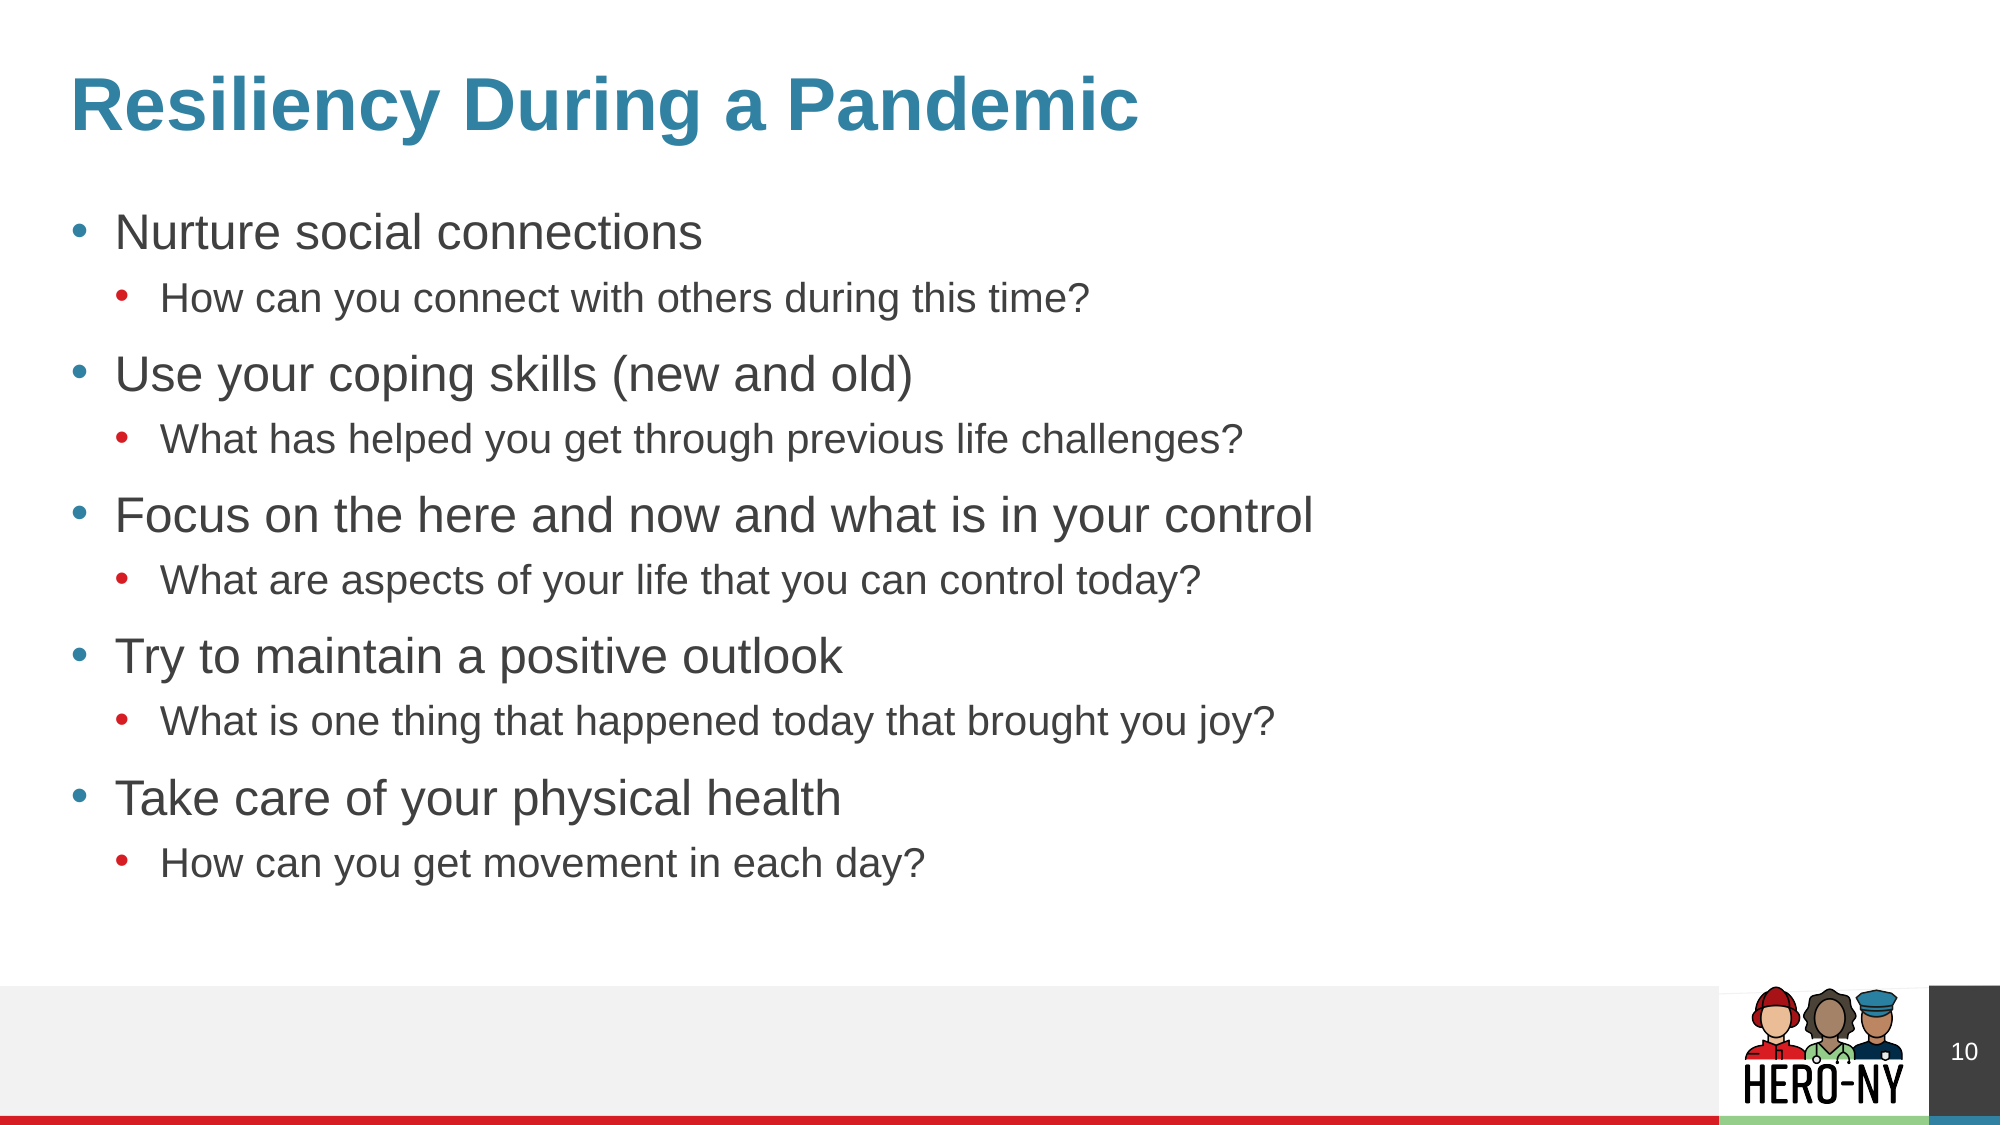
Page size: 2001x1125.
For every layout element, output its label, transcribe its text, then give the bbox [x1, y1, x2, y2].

slide_number 10 [1929, 985, 2000, 1116]
title Resiliency During a Pandemic [70, 70, 1930, 142]
picture [1743, 985, 1905, 1105]
list Nurture social connections How can you connect with others during this time? Use your coping skills (new and old) What has helped you get through previous life challenges? Focus on the here and now and what is in your control What are aspects of your life that you can control today? Try to maintain a positive outlook What is one thing that happened today that brought you joy? Take care of your physical health How can you get movement in each day? [70, 200, 1930, 925]
